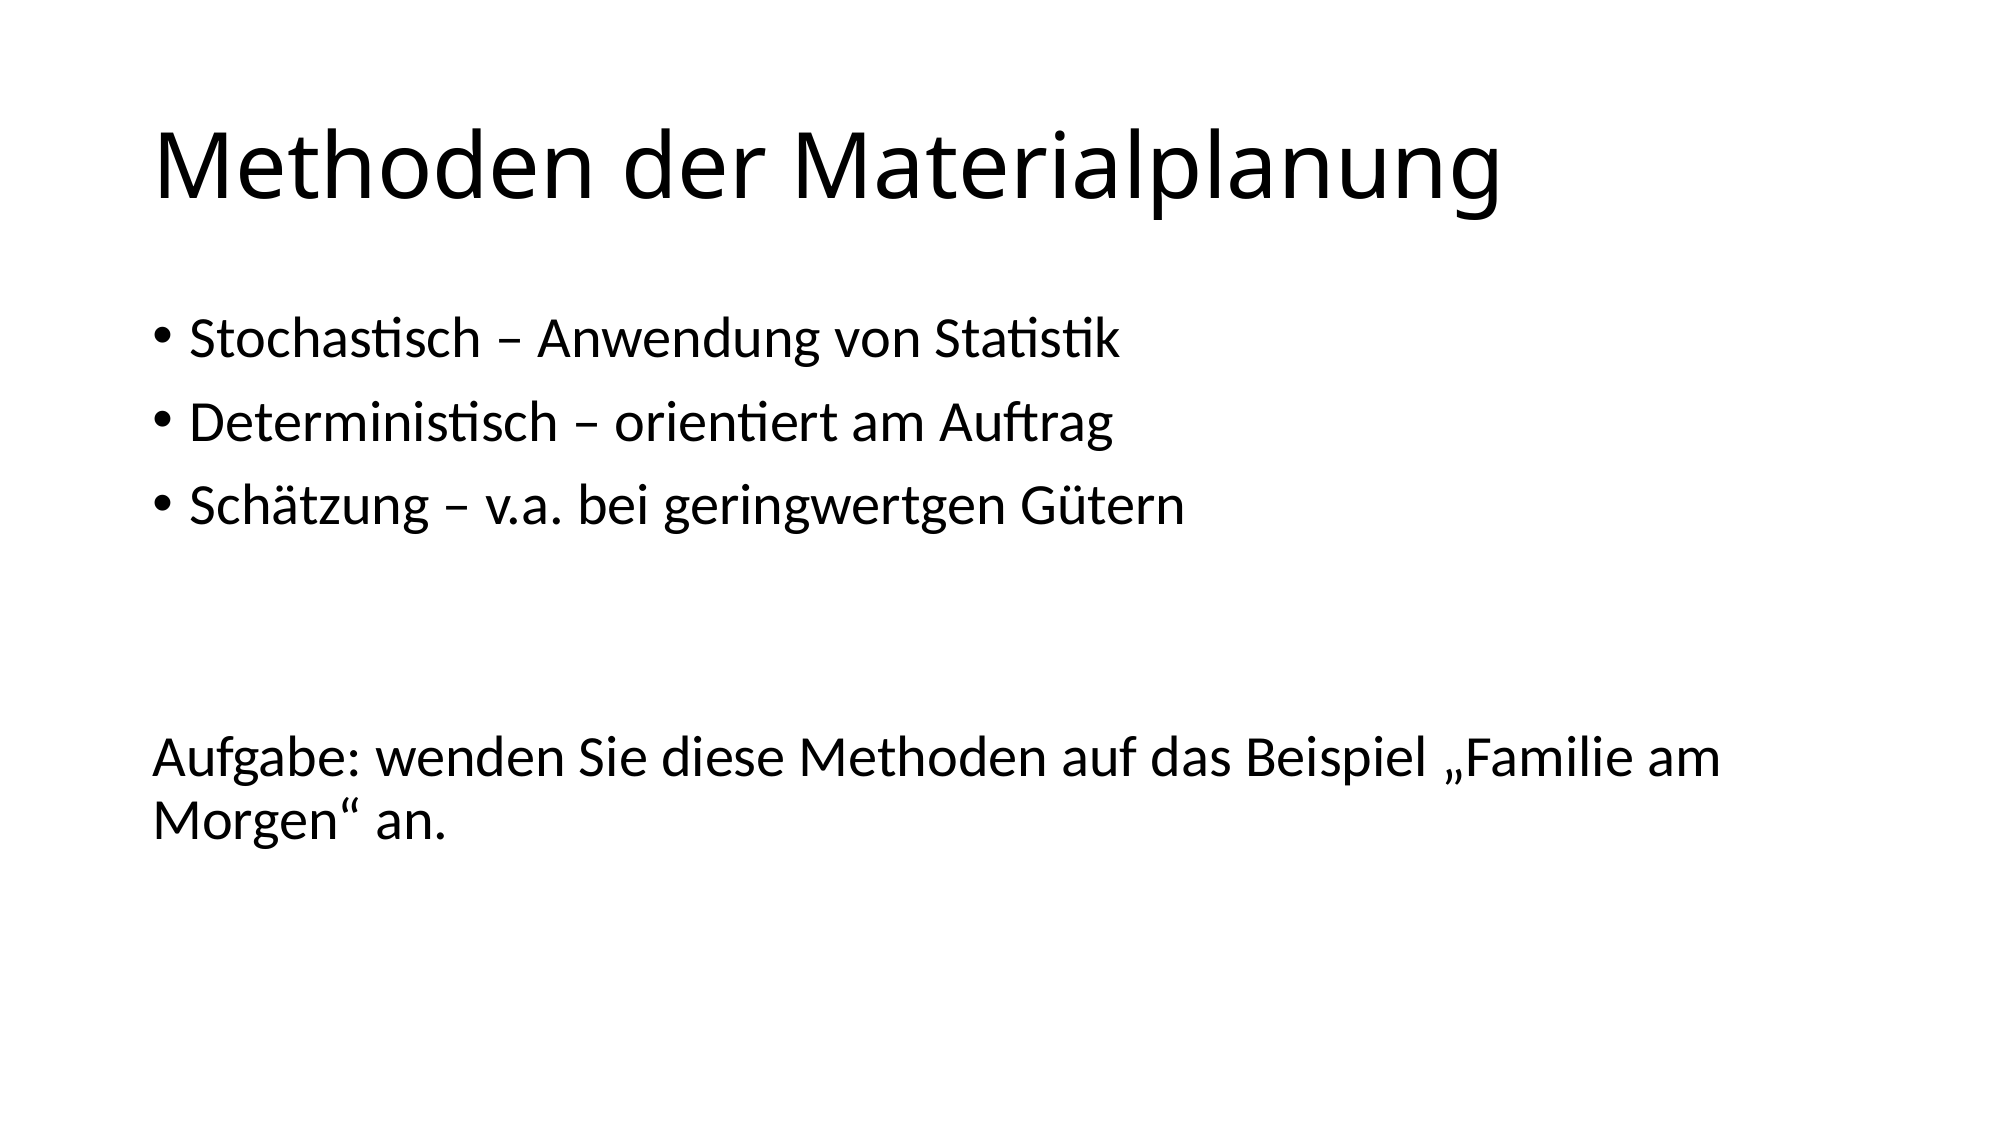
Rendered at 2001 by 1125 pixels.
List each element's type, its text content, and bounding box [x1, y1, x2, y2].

list Stochastisch – Anwendung von Statistik Deterministisch – orientiert am Auftrag Schätzung – v.a. bei geringwertgen Gütern Aufgabe: wenden Sie diese Methoden auf das Beispiel „Familie am Morgen“ an. [137, 299, 1863, 1014]
title Methoden der Materialplanung [137, 59, 1863, 278]
